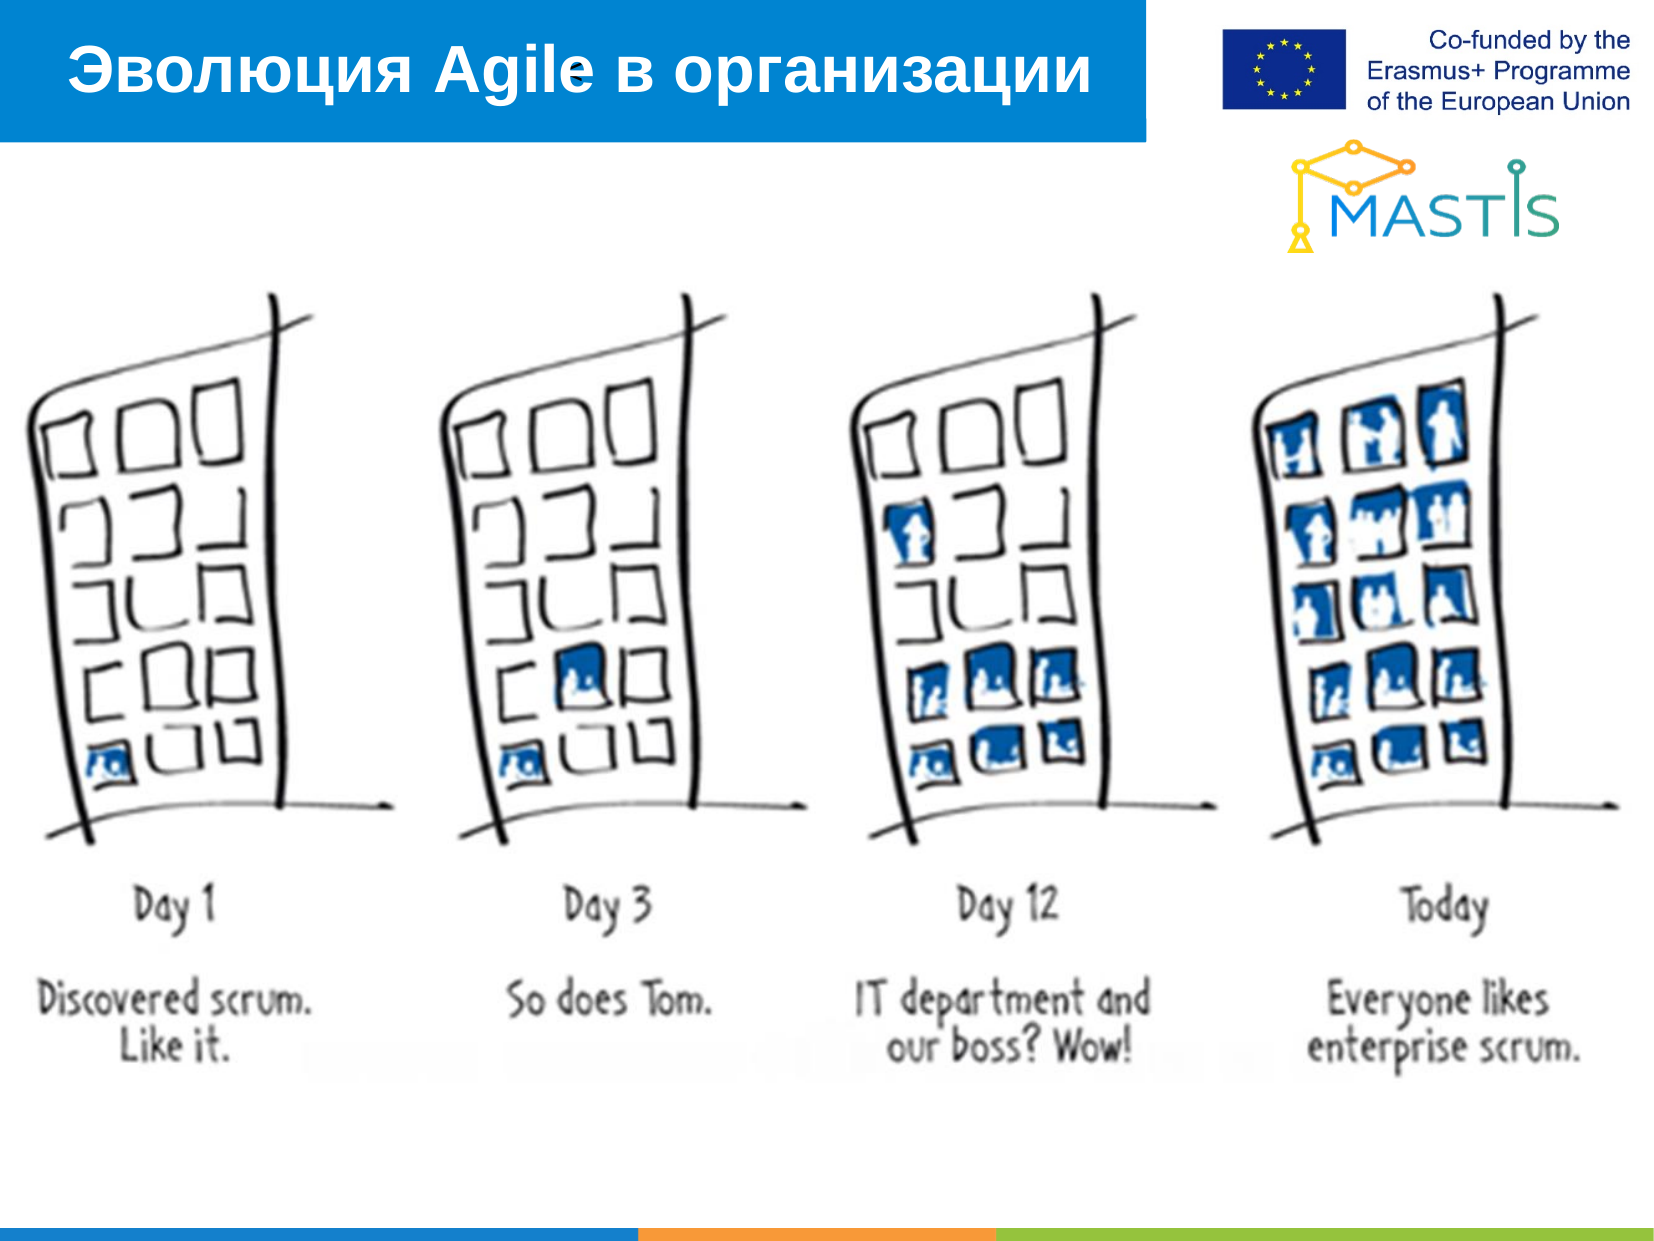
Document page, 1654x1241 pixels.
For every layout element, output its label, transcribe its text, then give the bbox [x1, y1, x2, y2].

title Эволюция Agile в организации [64, 33, 1097, 184]
text_box < [0, 0, 1146, 142]
picture [1196, 5, 1651, 133]
picture [0, 139, 1654, 1090]
picture [0, 1228, 1654, 1241]
